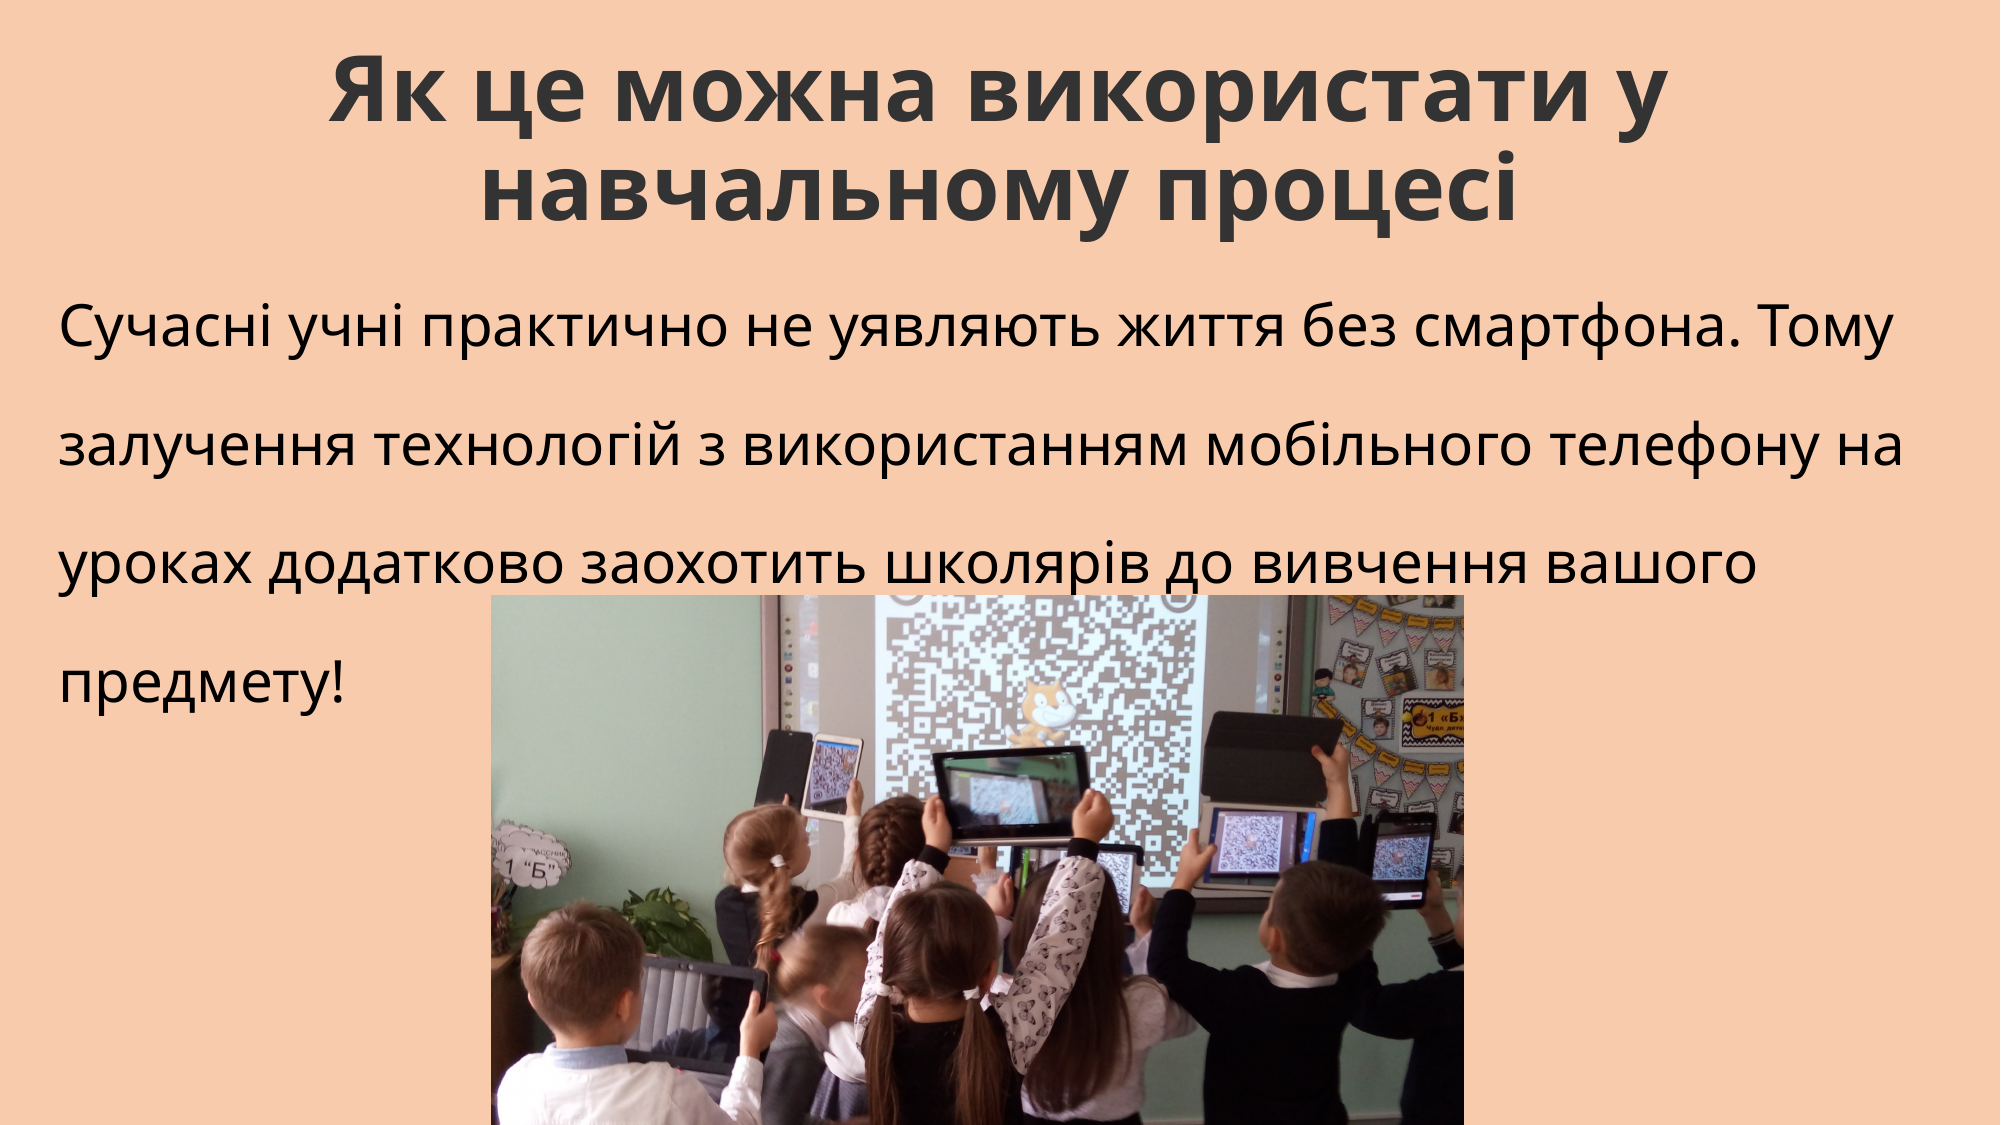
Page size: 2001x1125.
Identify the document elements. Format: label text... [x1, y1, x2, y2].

picture [491, 595, 1464, 1125]
title Як це можна використати у навчальному процесі [137, 32, 1863, 231]
list Сучасні учні практично не уявляють життя без смартфона. Тому залучення технологій з використанням мобільного телефону на уроках додатково заохотить школярів до вивчення вашого предмету! [43, 231, 1957, 811]
